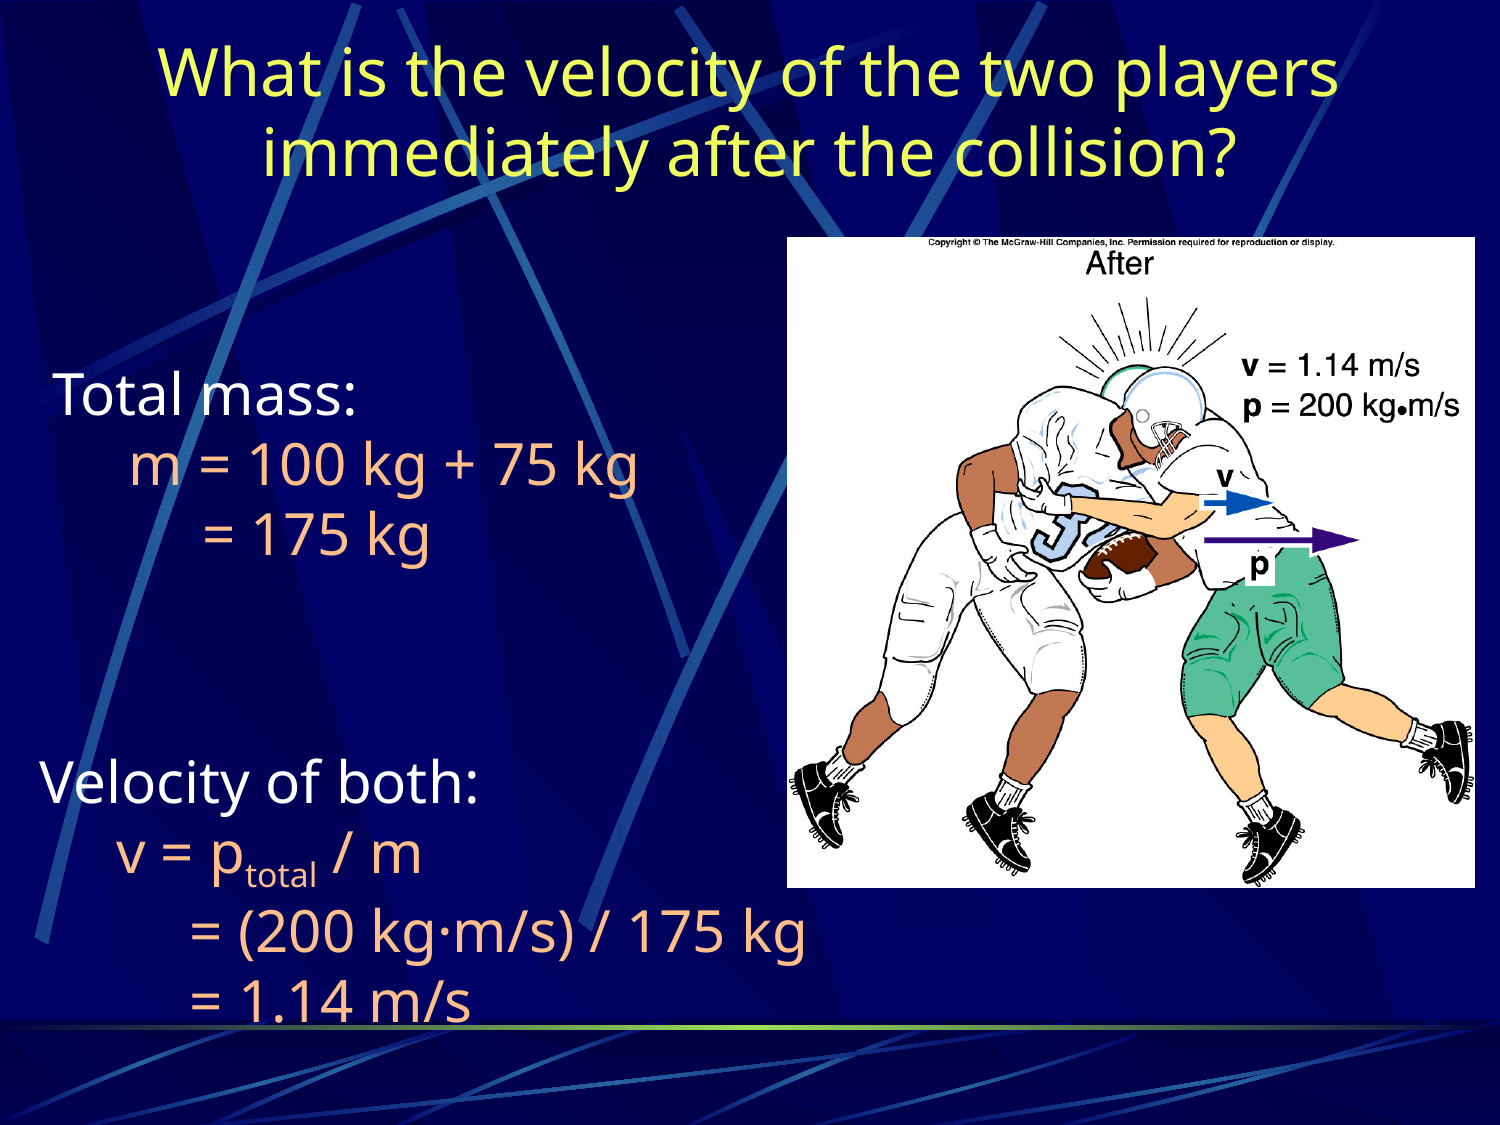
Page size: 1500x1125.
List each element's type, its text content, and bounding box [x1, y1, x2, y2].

text_box Total mass: m = 100 kg + 75 kg = 175 kg [37, 350, 675, 575]
title What is the velocity of the two players immediately after the collision? [0, 22, 1500, 198]
text_box Velocity of both: v = ptotal / m = (200 kg·m/s) / 175 kg = 1.14 m/s [24, 737, 888, 1042]
picture [787, 237, 1476, 888]
